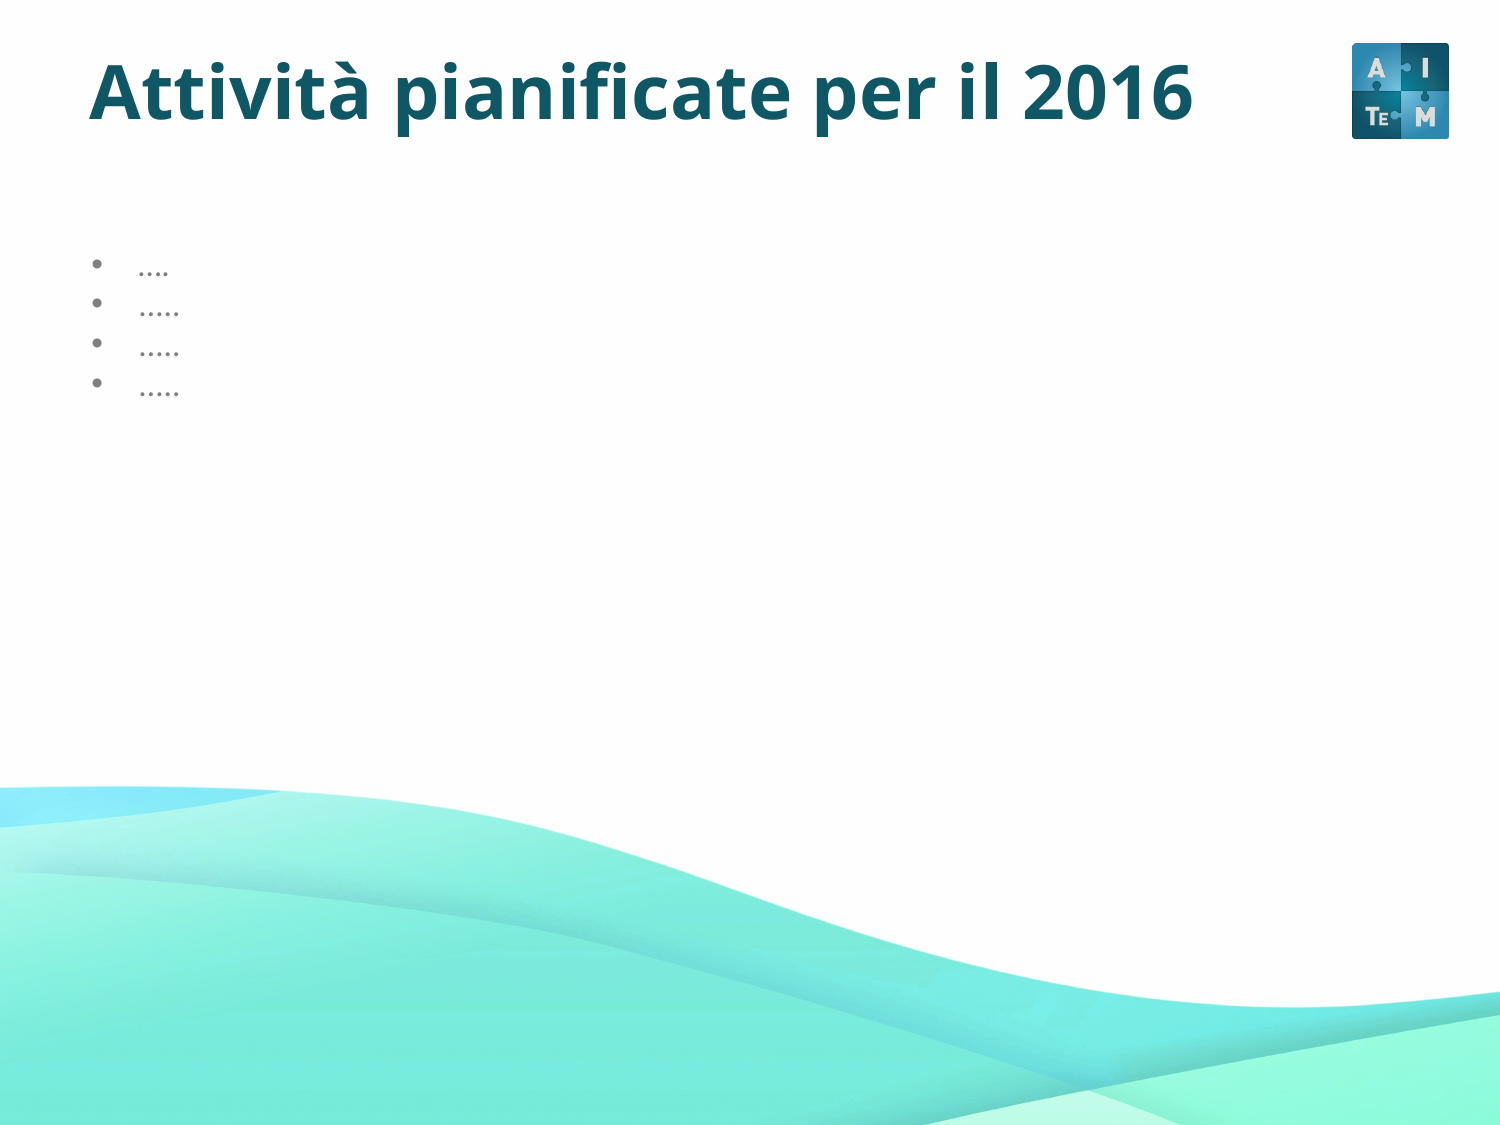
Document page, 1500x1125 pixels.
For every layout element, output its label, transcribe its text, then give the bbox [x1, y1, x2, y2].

picture [0, 0, 1500, 1125]
text_box …. ..... ..... ..... [76, 196, 798, 451]
title Attività pianificate per il 2016 [75, 0, 1425, 183]
